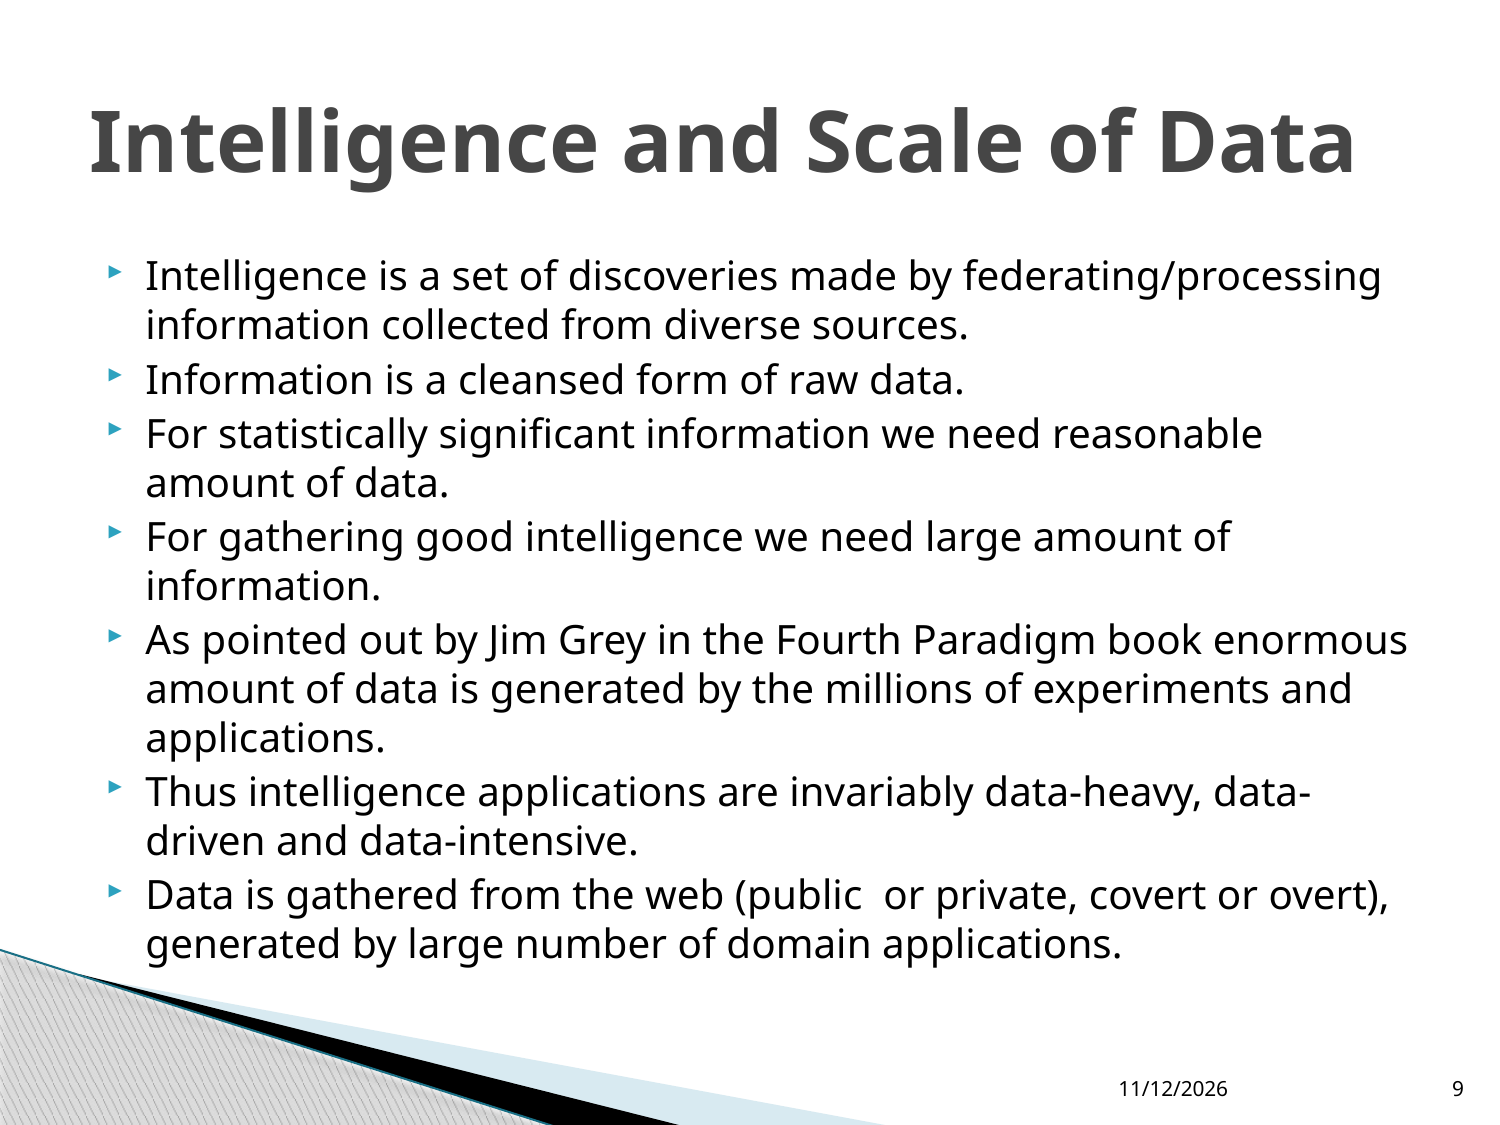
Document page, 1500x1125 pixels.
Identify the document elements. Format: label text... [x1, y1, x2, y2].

list Intelligence is a set of discoveries made by federating/processing information collected from diverse sources. Information is a cleansed form of raw data. For statistically significant information we need reasonable amount of data. For gathering good intelligence we need large amount of information. As pointed out by Jim Grey in the Fourth Paradigm book enormous amount of data is generated by the millions of experiments and applications. Thus intelligence applications are invariably data-heavy, data-driven and data-intensive. Data is gathered from the web (public or private, covert or overt), generated by large number of domain applications. [75, 243, 1425, 986]
slide_number 9 [1418, 1051, 1479, 1112]
title Intelligence and Scale of Data [75, 45, 1425, 233]
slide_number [1103, 1051, 1418, 1112]
